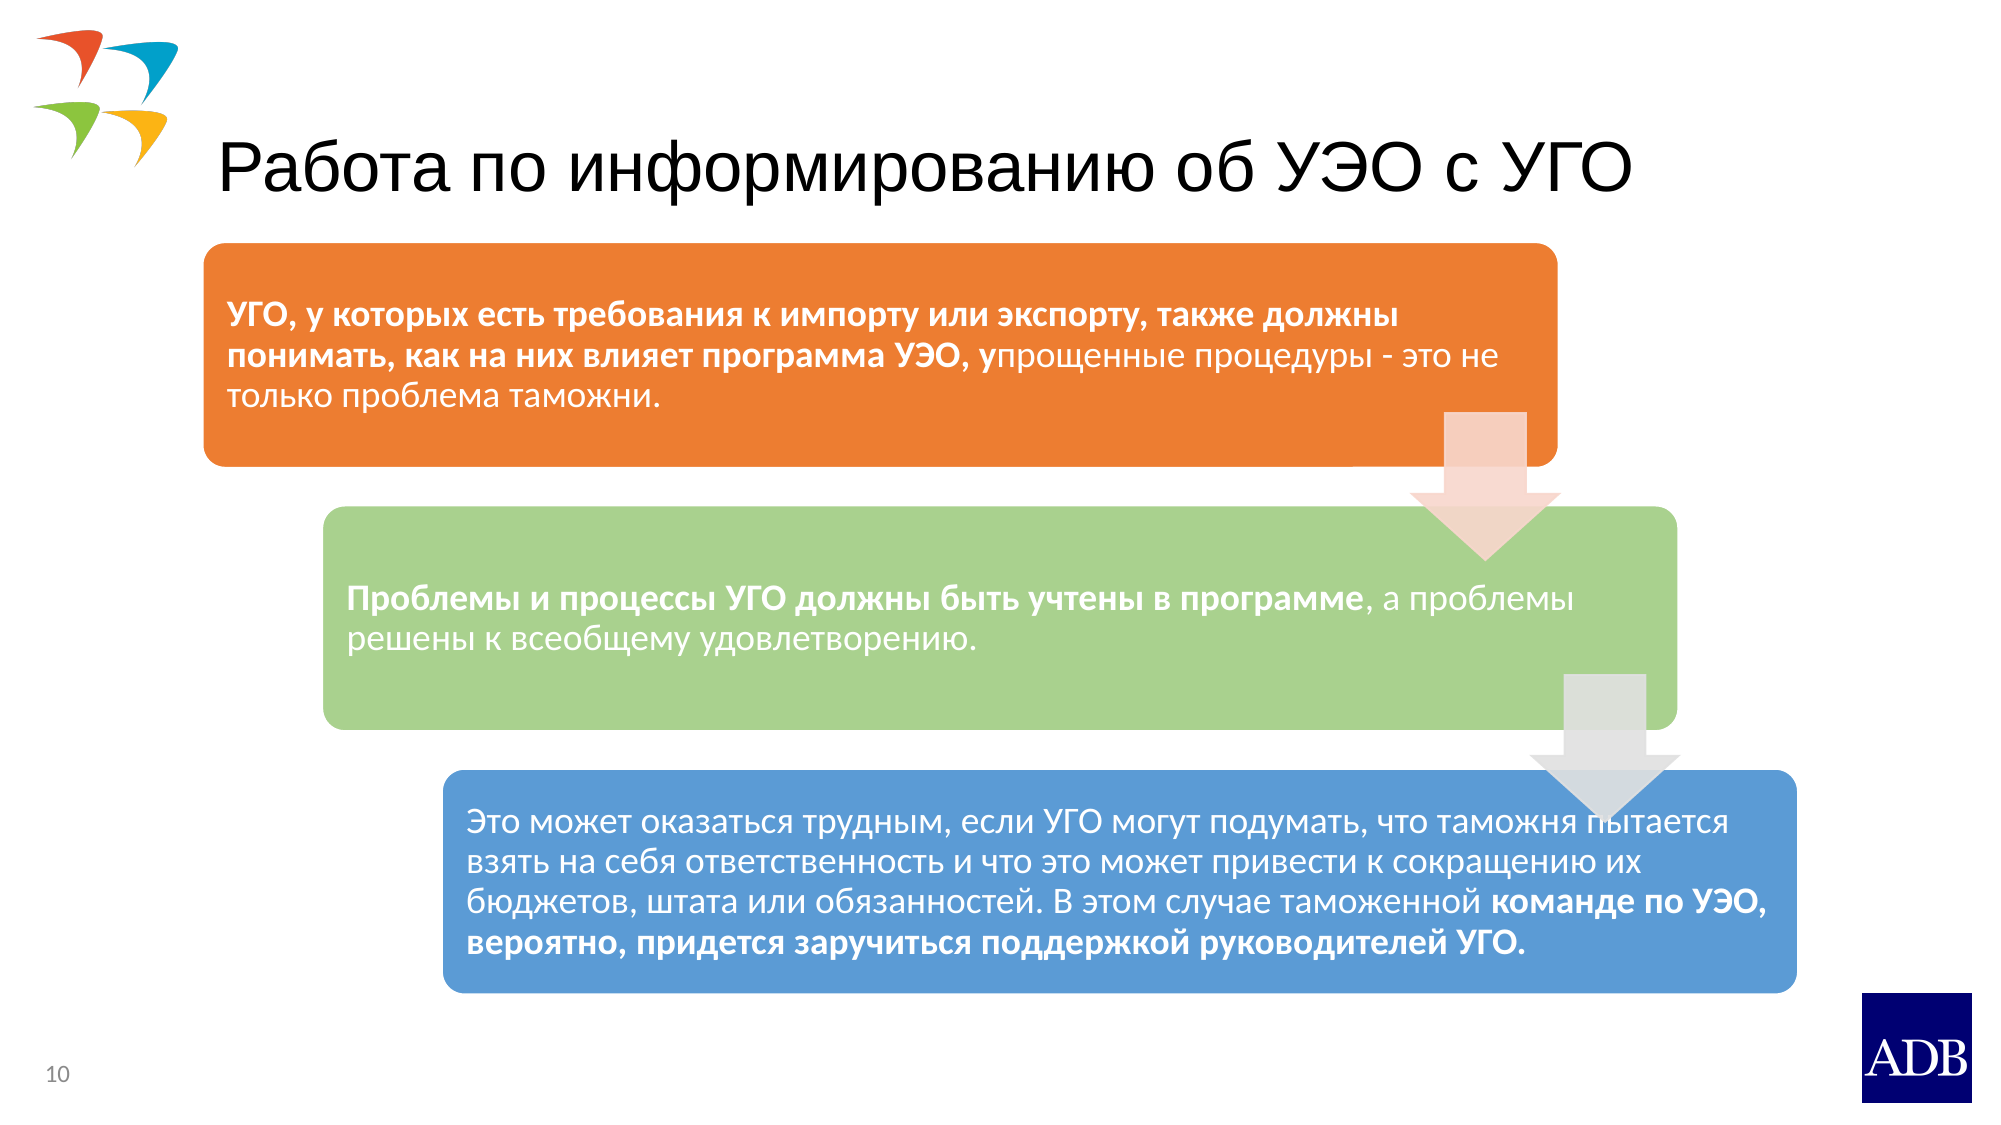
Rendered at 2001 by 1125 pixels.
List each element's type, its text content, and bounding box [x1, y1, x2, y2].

picture [1862, 993, 1972, 1103]
picture [33, 30, 178, 168]
title Работа по информированию об УЭО с УГО [202, 59, 1671, 242]
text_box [202, 242, 1799, 995]
slide_number 10 [0, 1042, 86, 1103]
